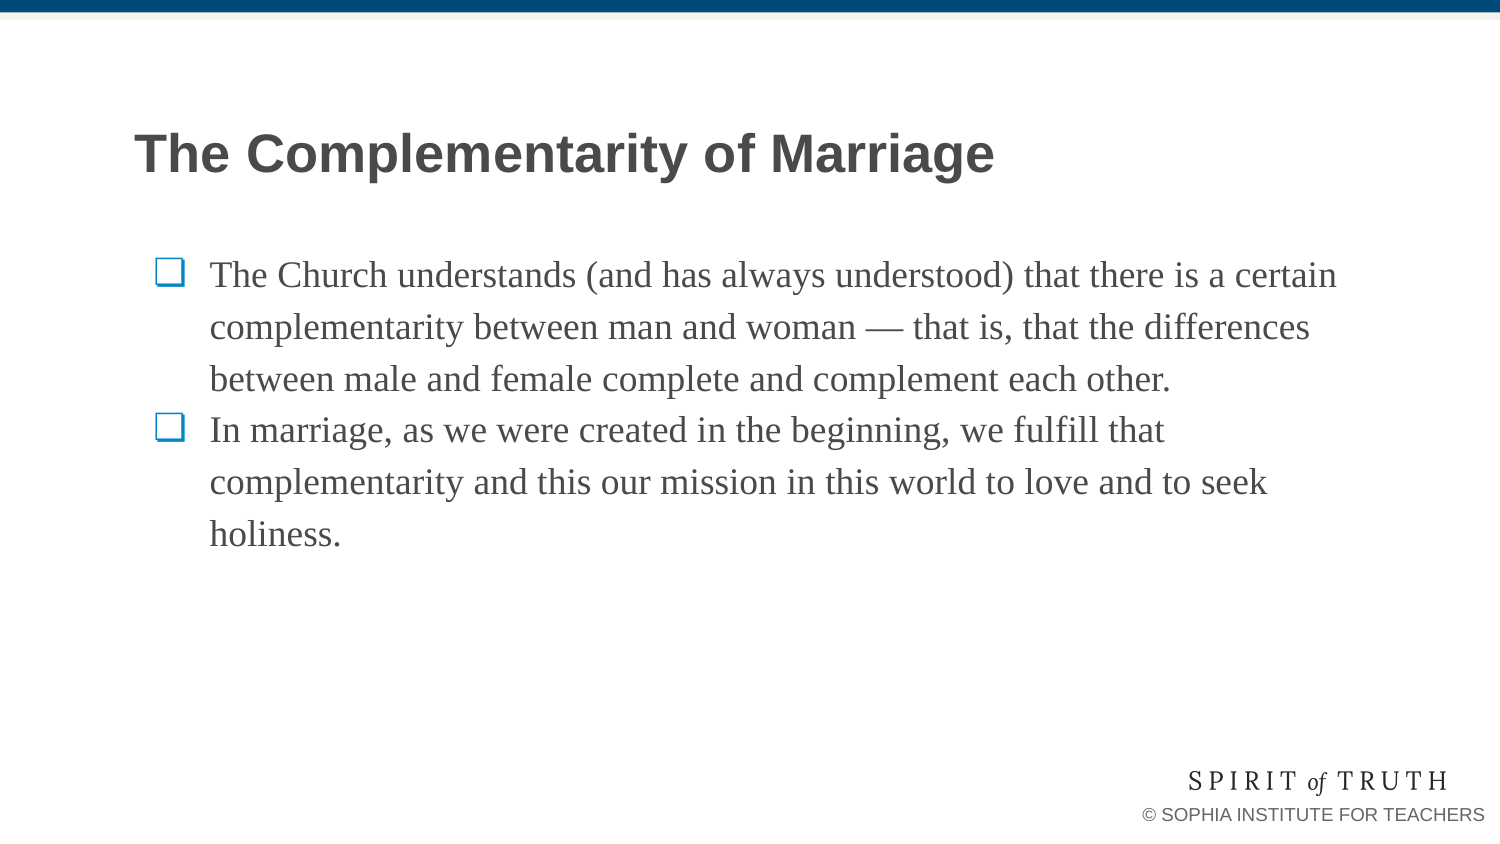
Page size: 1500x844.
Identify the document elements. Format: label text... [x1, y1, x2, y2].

title The Complementarity of Marriage [119, 103, 1381, 192]
picture [1186, 768, 1449, 797]
list The Church understands (and has always understood) that there is a certain complementarity between man and woman — that is, that the differences between male and female complete and complement each other. In marriage, as we were created in the beginning, we fulfill that complementarity and this our mission in this world to love and to seek holiness. [119, 228, 1381, 755]
